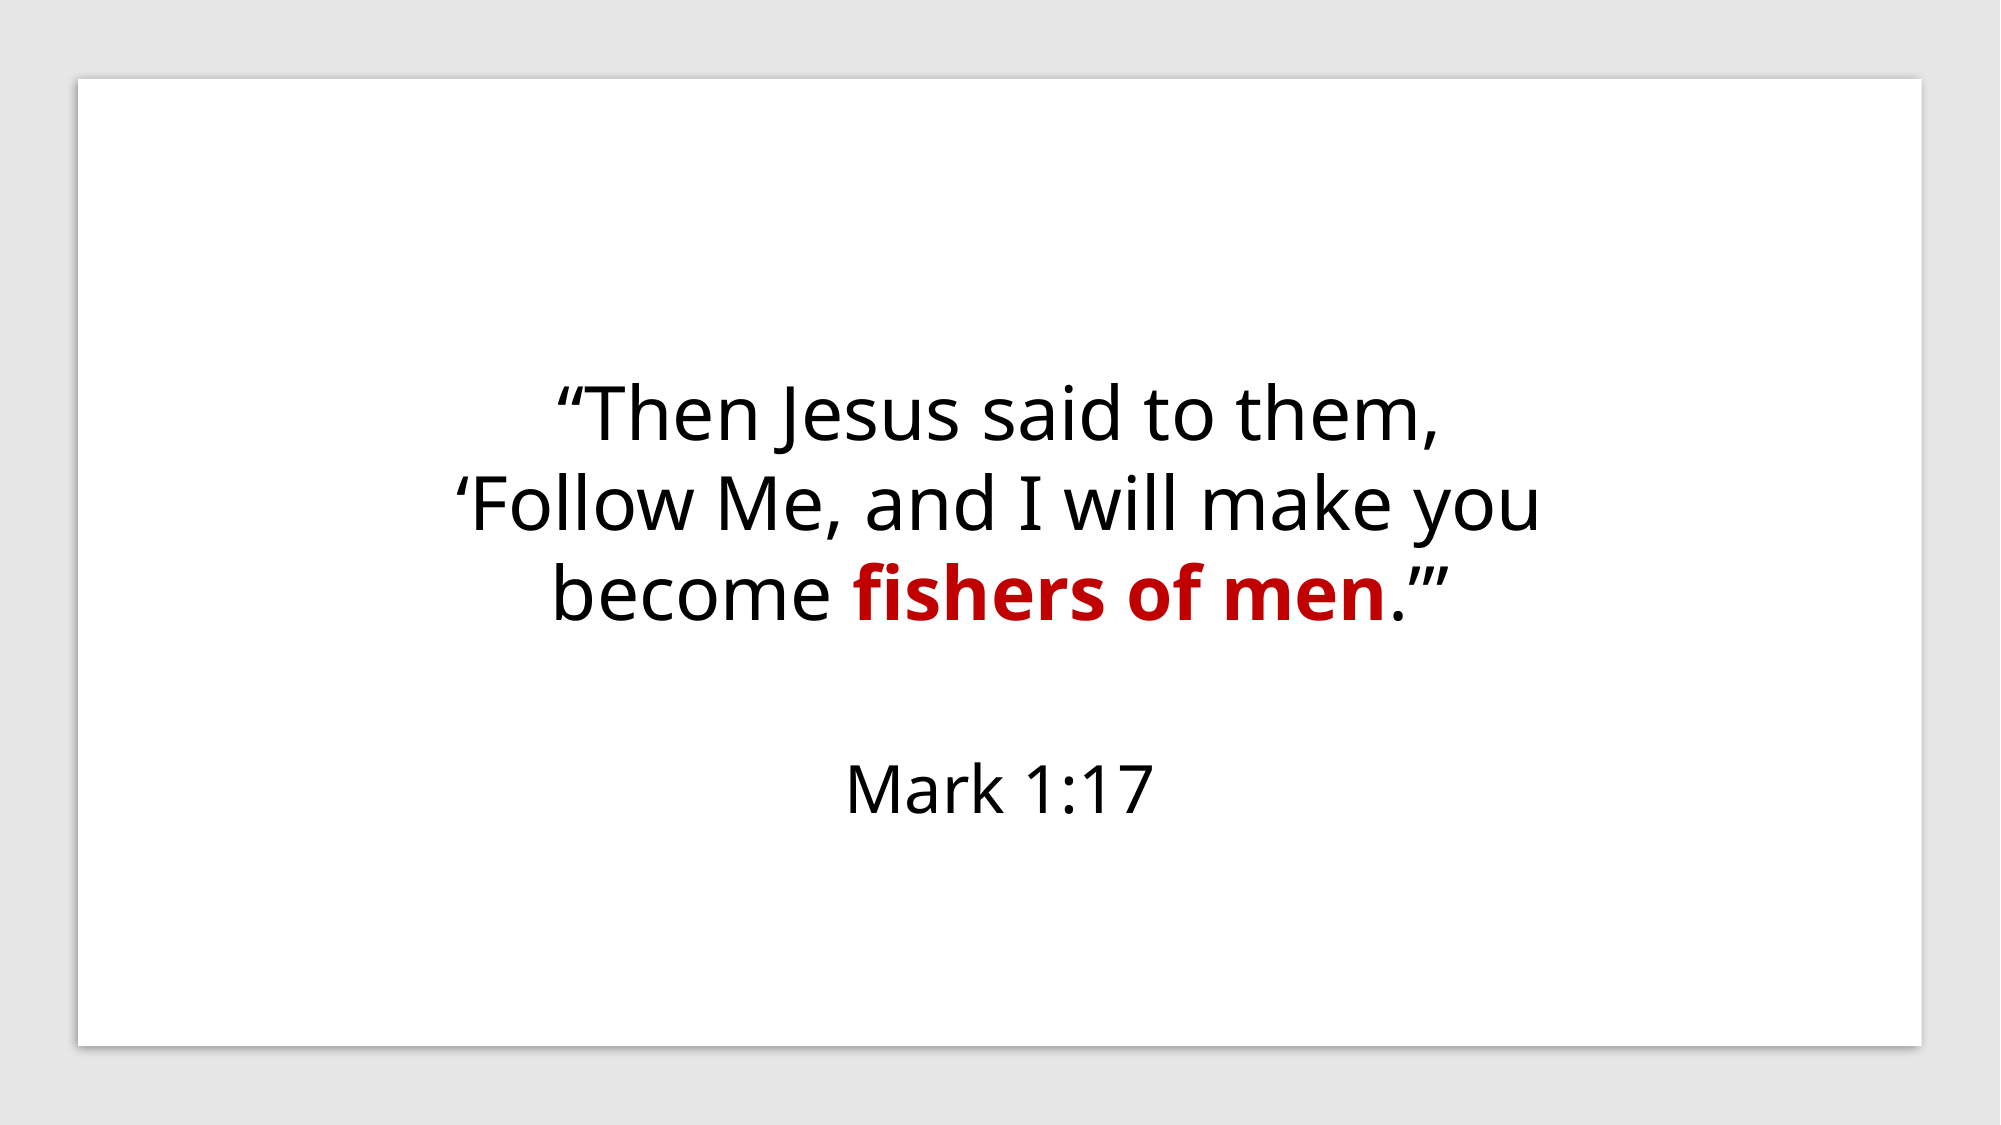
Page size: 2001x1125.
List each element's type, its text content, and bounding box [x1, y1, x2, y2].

text_box “Then Jesus said to them, ‘Follow Me, and I will make you become fishers of men.’” [419, 358, 1581, 913]
text_box [77, 78, 1923, 1047]
text_box [0, 0, 2000, 1125]
text_box Mark 1:17 [549, 739, 1451, 834]
